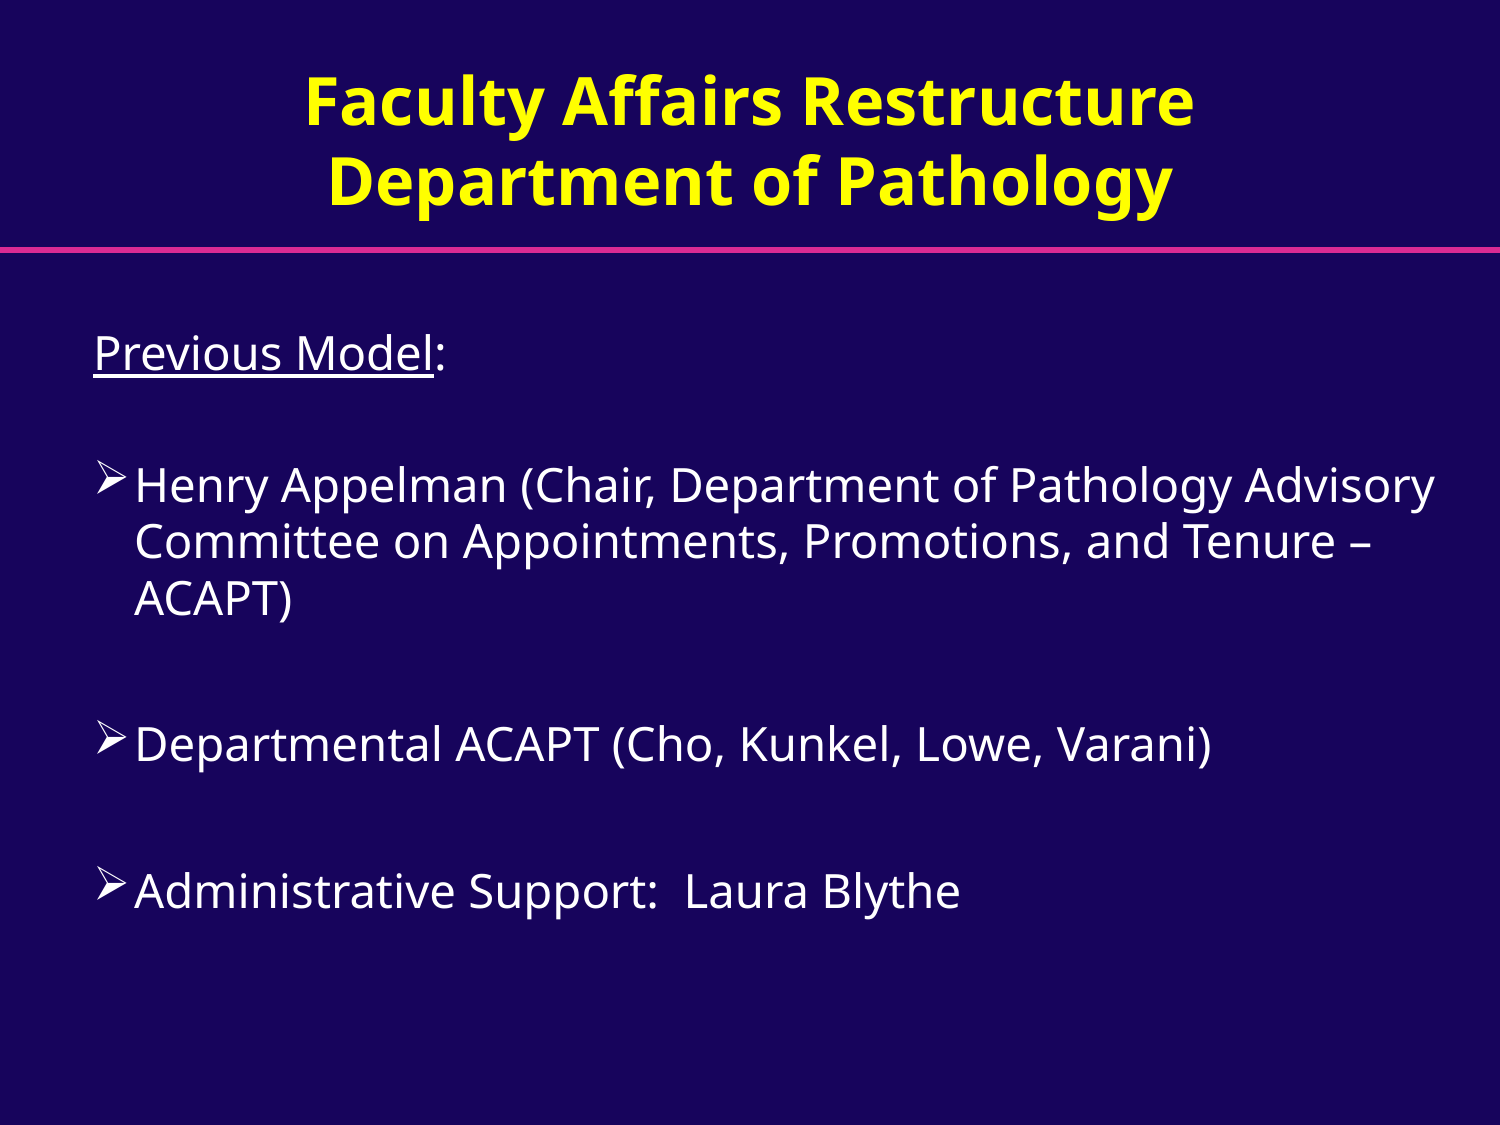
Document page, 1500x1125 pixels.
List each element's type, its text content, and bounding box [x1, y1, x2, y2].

list Previous Model: Henry Appelman (Chair, Department of Pathology Advisory Committee on Appointments, Promotions, and Tenure – ACAPT) Departmental ACAPT (Cho, Kunkel, Lowe, Varani) Administrative Support: Laura Blythe [12, 315, 1500, 929]
title Faculty Affairs Restructure Department of Pathology [75, 45, 1425, 233]
